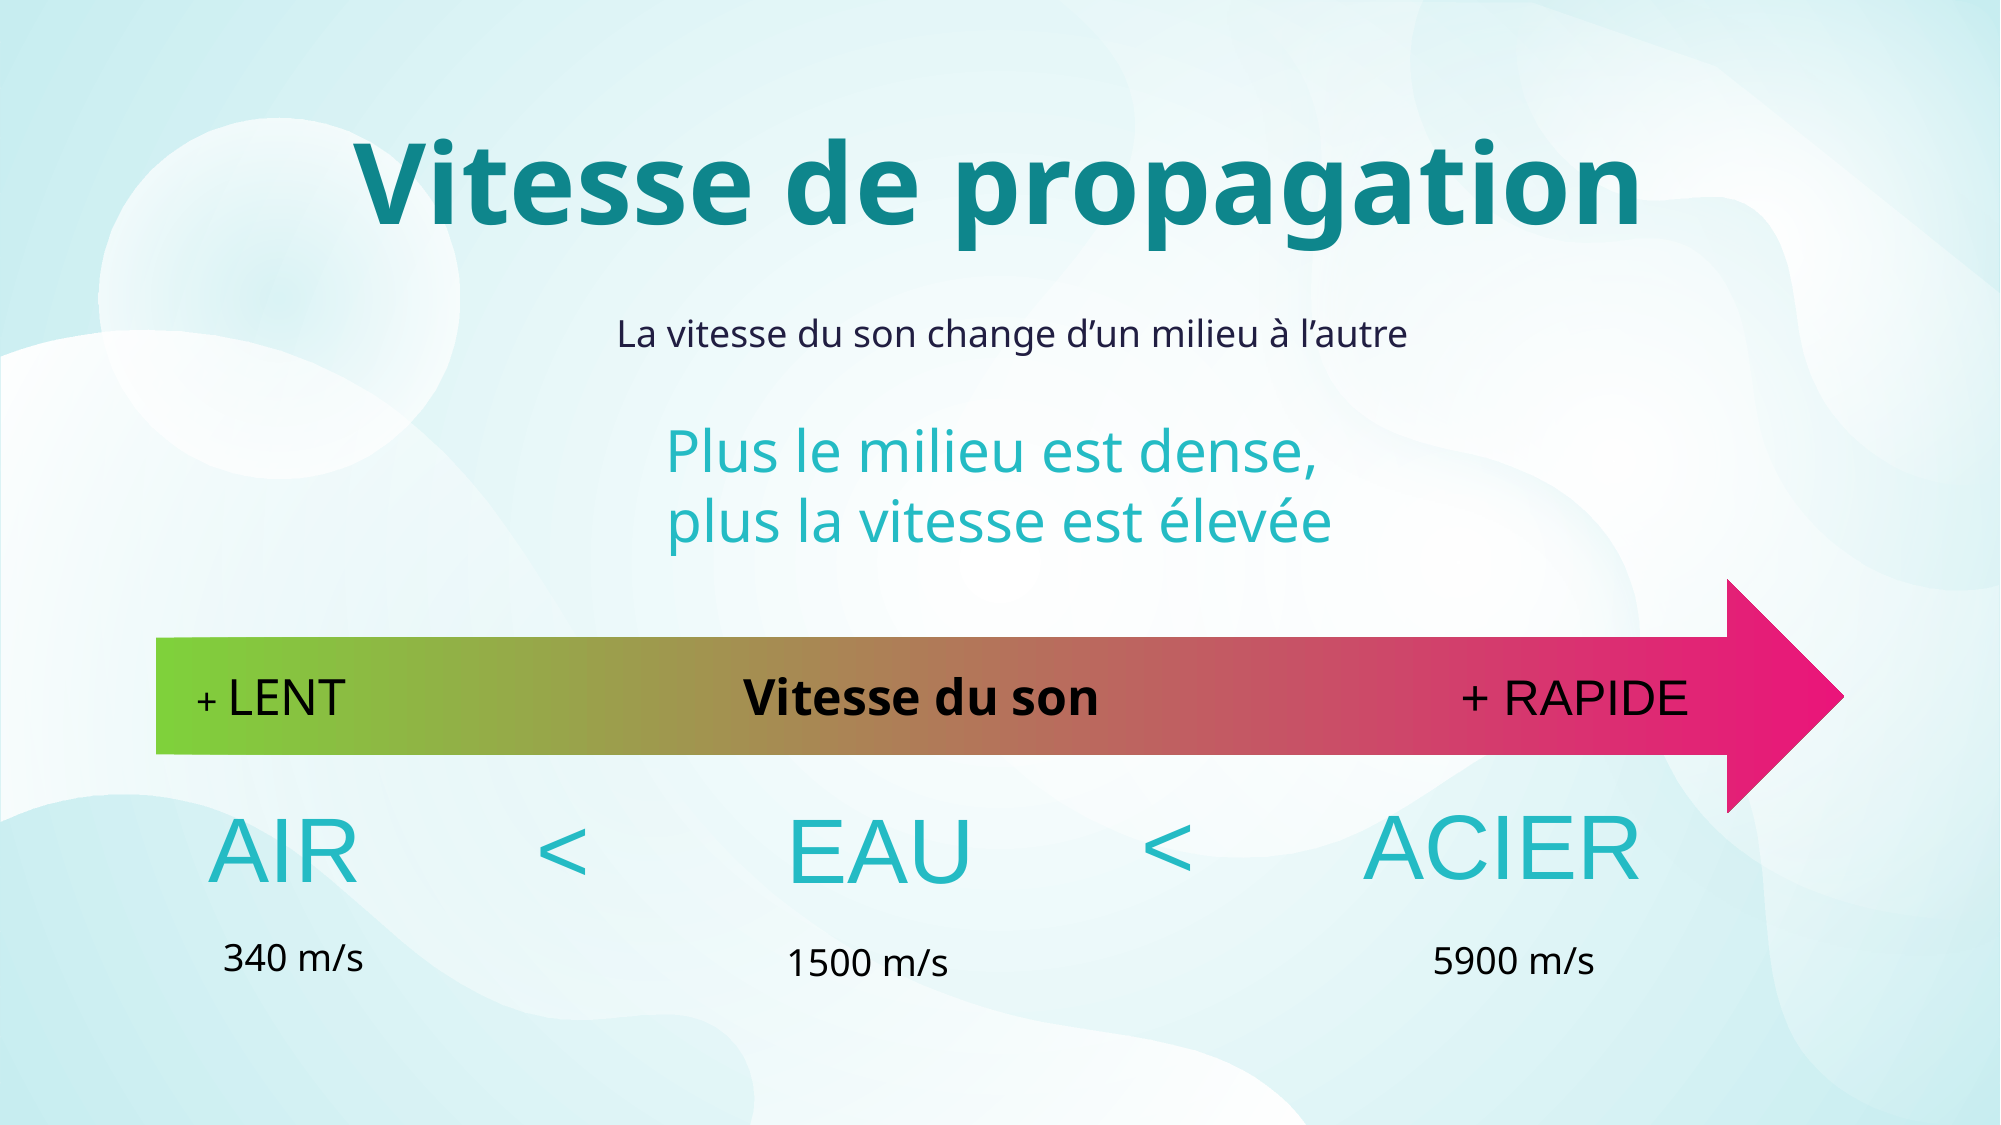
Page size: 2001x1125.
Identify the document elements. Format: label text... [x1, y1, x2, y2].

text_box 340 m/s [208, 926, 446, 987]
title Vitesse de propagation [155, 97, 1844, 208]
text_box EAU [771, 784, 1010, 910]
list La vitesse du son change d’un milieu à l’autre [573, 294, 2000, 405]
text_box AIR [193, 783, 432, 908]
text_box [155, 579, 1808, 813]
text_box < [1127, 779, 1365, 905]
text_box Plus le milieu est dense, plus la vitesse est élevée [582, 406, 1418, 562]
text_box < [521, 783, 622, 908]
text_box + LENT [181, 658, 419, 733]
text_box Vitesse du son [728, 658, 1136, 733]
text_box [1832, 684, 1844, 709]
text_box + RAPIDE [1445, 658, 1832, 733]
text_box 1500 m/s [771, 931, 1010, 992]
text_box 5900 m/s [1417, 929, 1656, 990]
text_box ACIER [1348, 780, 1710, 906]
